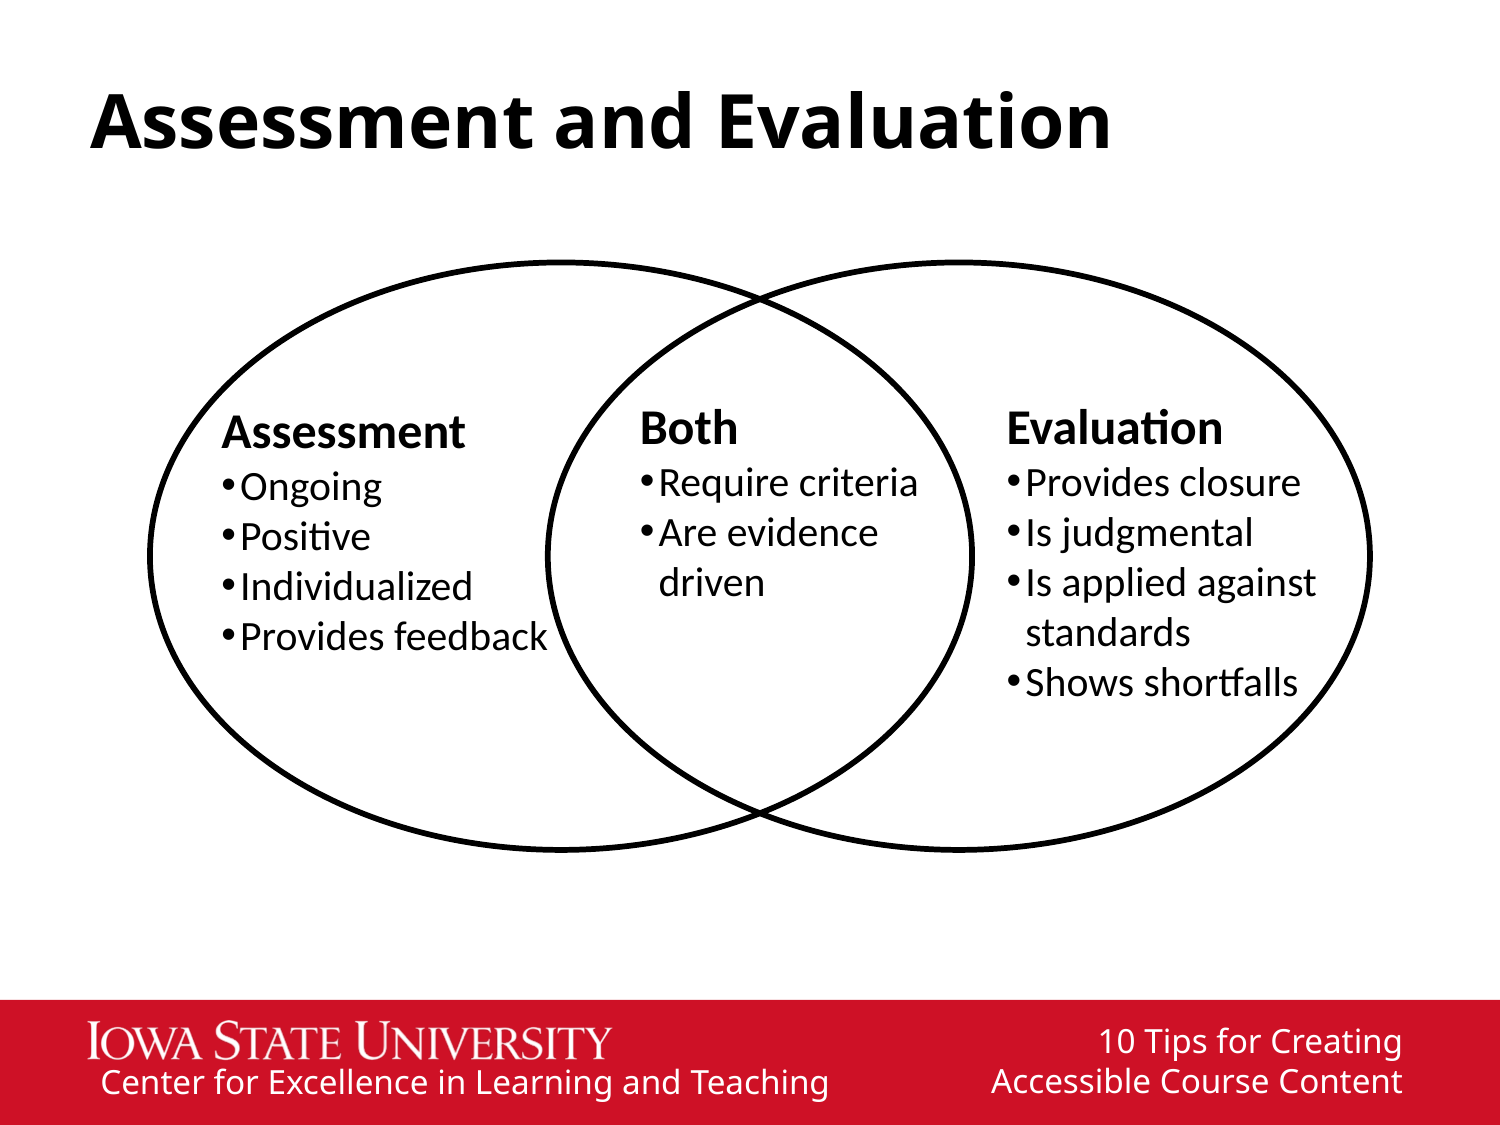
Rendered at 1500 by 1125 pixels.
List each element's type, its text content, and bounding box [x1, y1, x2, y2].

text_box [149, 262, 1371, 851]
picture [87, 1020, 613, 1064]
title Assessment and Evaluation [74, 62, 1426, 176]
